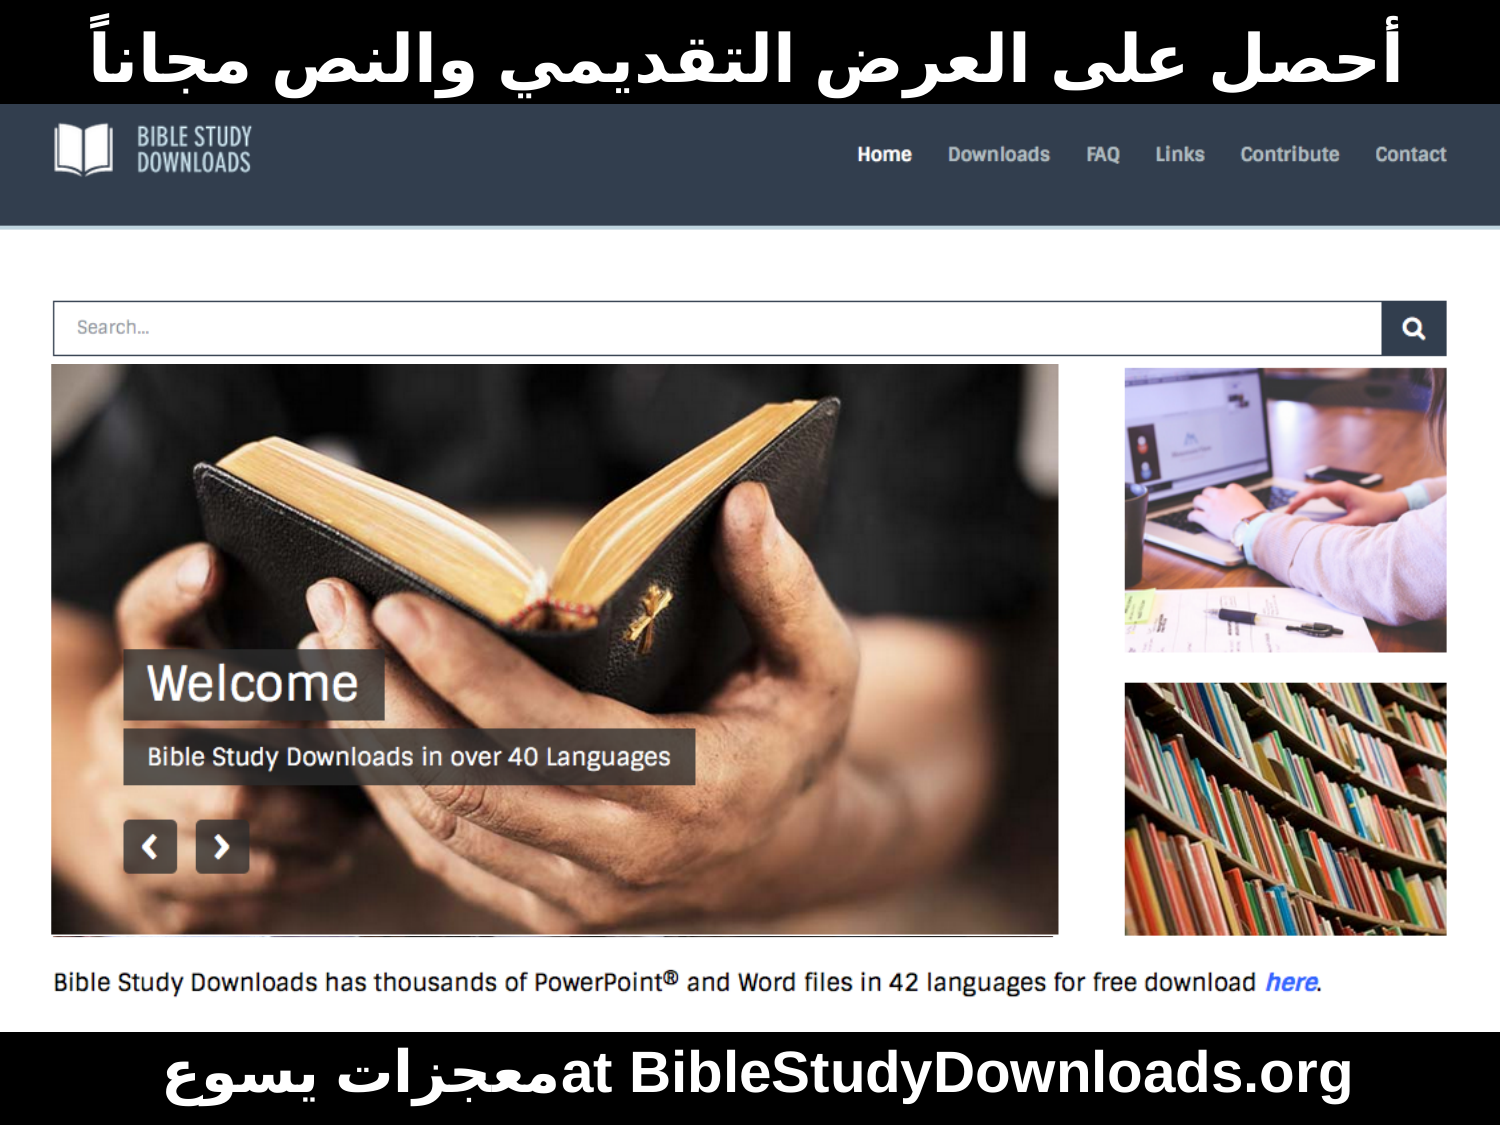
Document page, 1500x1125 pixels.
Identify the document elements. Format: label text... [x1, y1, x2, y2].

text_box أحصل على العرض التقديمي والنص مجاناً [0, 0, 1500, 102]
picture [0, 104, 1500, 1032]
title معجزات يسوعat BibleStudyDownloads.org [0, 1040, 1500, 1125]
